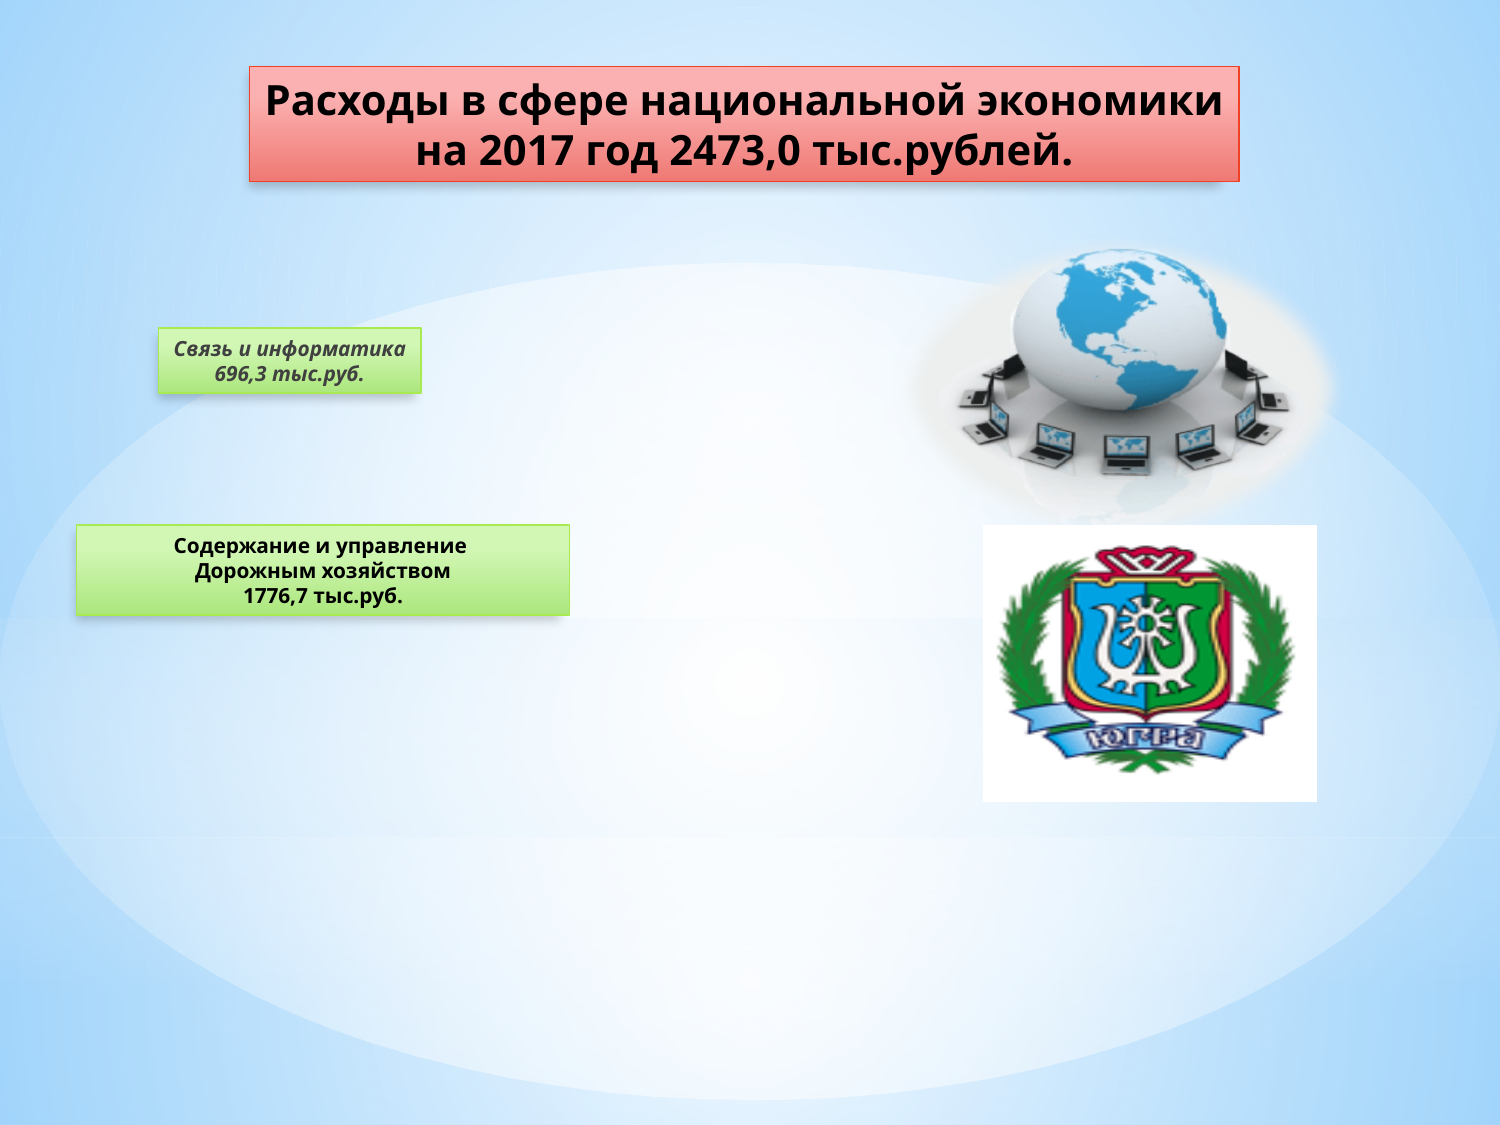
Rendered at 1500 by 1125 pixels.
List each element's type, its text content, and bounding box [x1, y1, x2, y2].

text_box Содержание и управление Дорожным хозяйством 1776,7 тыс.руб. [76, 524, 570, 616]
text_box Связь и информатика 696,3 тыс.руб. [158, 327, 422, 394]
picture [891, 231, 1353, 803]
text_box Расходы в сфере национальной экономики на 2017 год 2473,0 тыс.рублей. [249, 66, 1240, 182]
